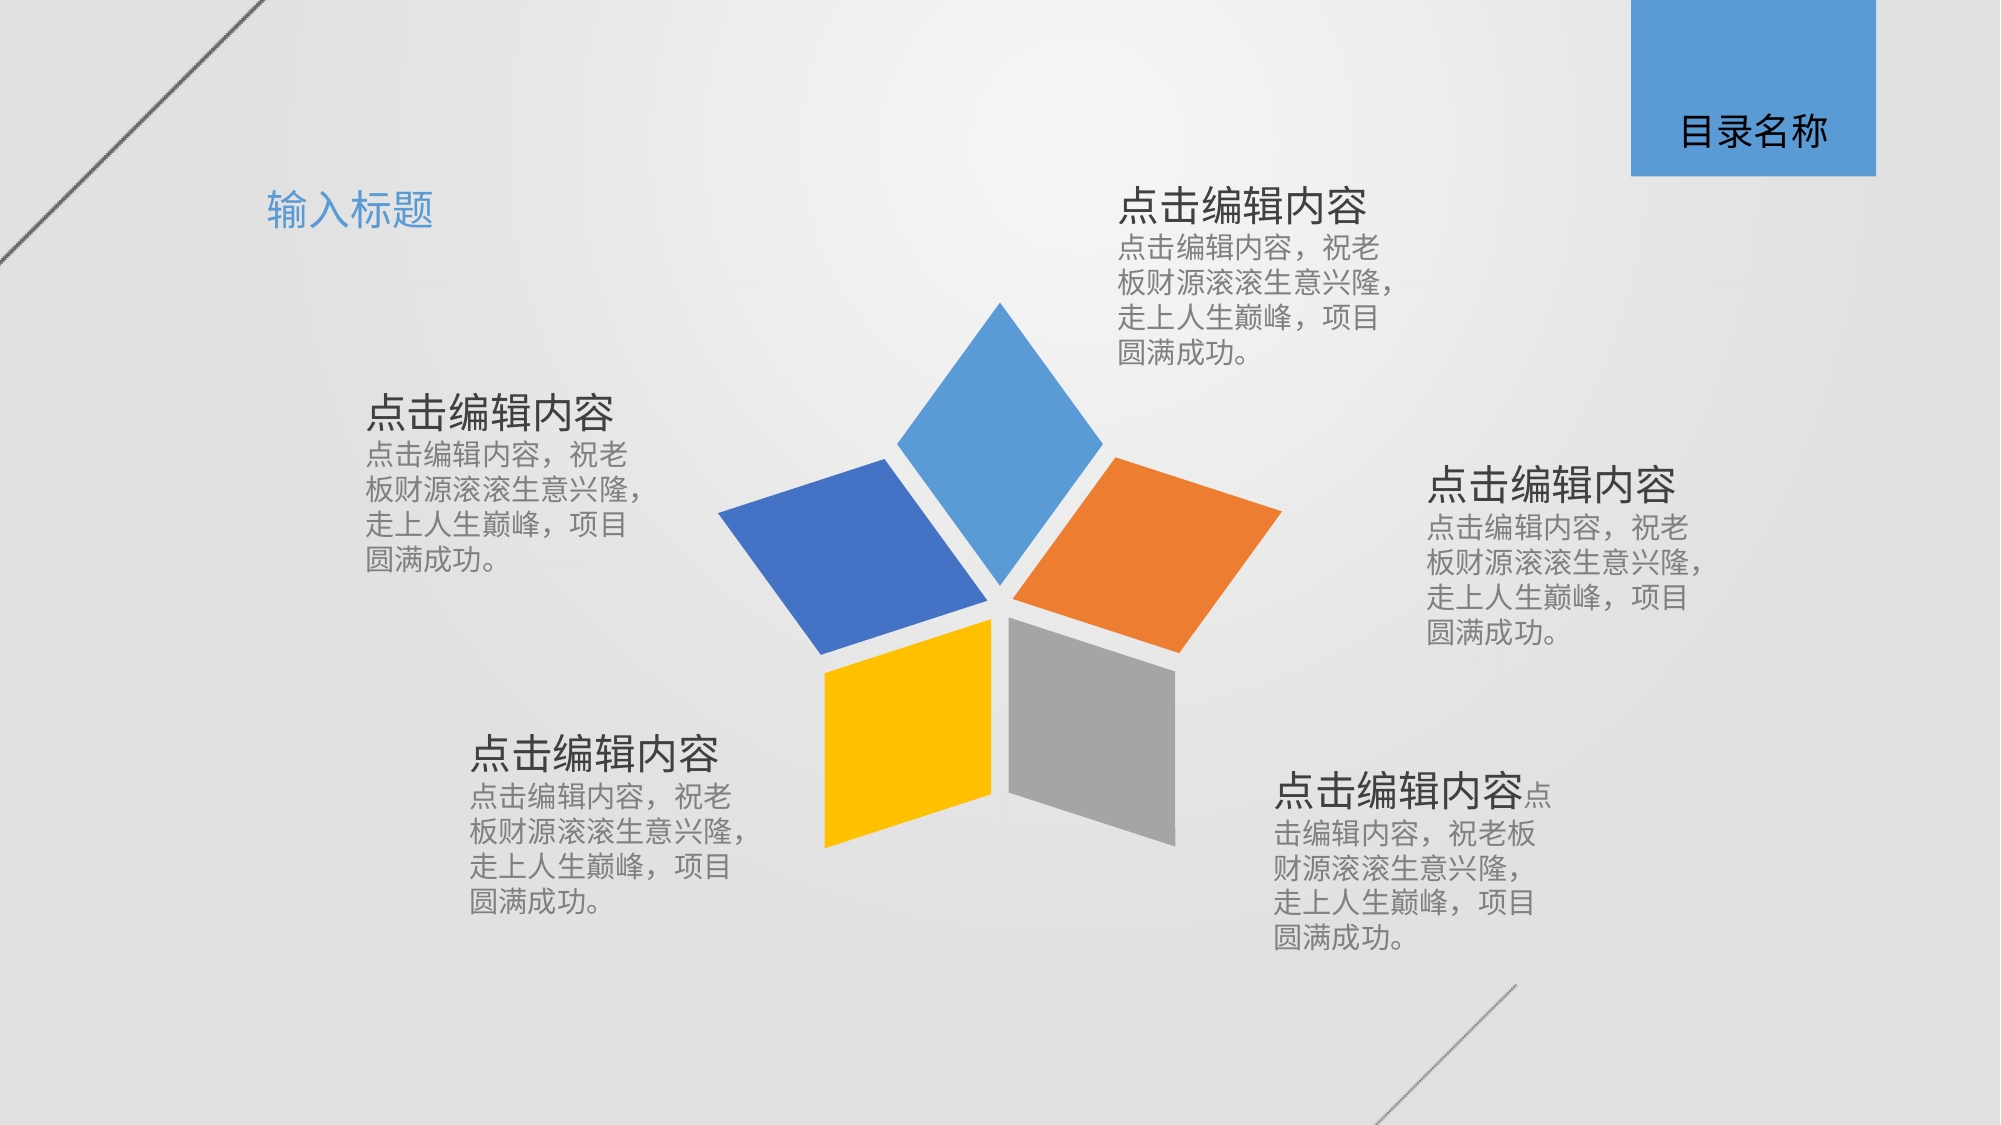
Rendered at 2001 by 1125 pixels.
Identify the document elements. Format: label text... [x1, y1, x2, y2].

picture [0, 0, 2001, 1125]
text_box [711, 302, 1289, 876]
text_box 目录名称 [1619, 100, 1889, 177]
text_box 点击编辑内容 点击编辑内容，祝老板财源滚滚生意兴隆，走上人生巅峰，项目圆满成功。 [454, 720, 773, 926]
text_box 输入标题 [251, 176, 1102, 247]
text_box [1630, 0, 1877, 100]
text_box 点击编辑内容 点击编辑内容，祝老板财源滚滚生意兴隆，走上人生巅峰，项目圆满成功。 [350, 379, 669, 584]
text_box 点击编辑内容 点击编辑内容，祝老板财源滚滚生意兴隆，走上人生巅峰，项目圆满成功。 [1102, 172, 1421, 377]
text_box 点击编辑内容点击编辑内容，祝老板财源滚滚生意兴隆，走上人生巅峰，项目圆满成功。 [1258, 757, 1577, 963]
text_box 点击编辑内容 点击编辑内容，祝老板财源滚滚生意兴隆，走上人生巅峰，项目圆满成功。 [1411, 451, 1730, 657]
